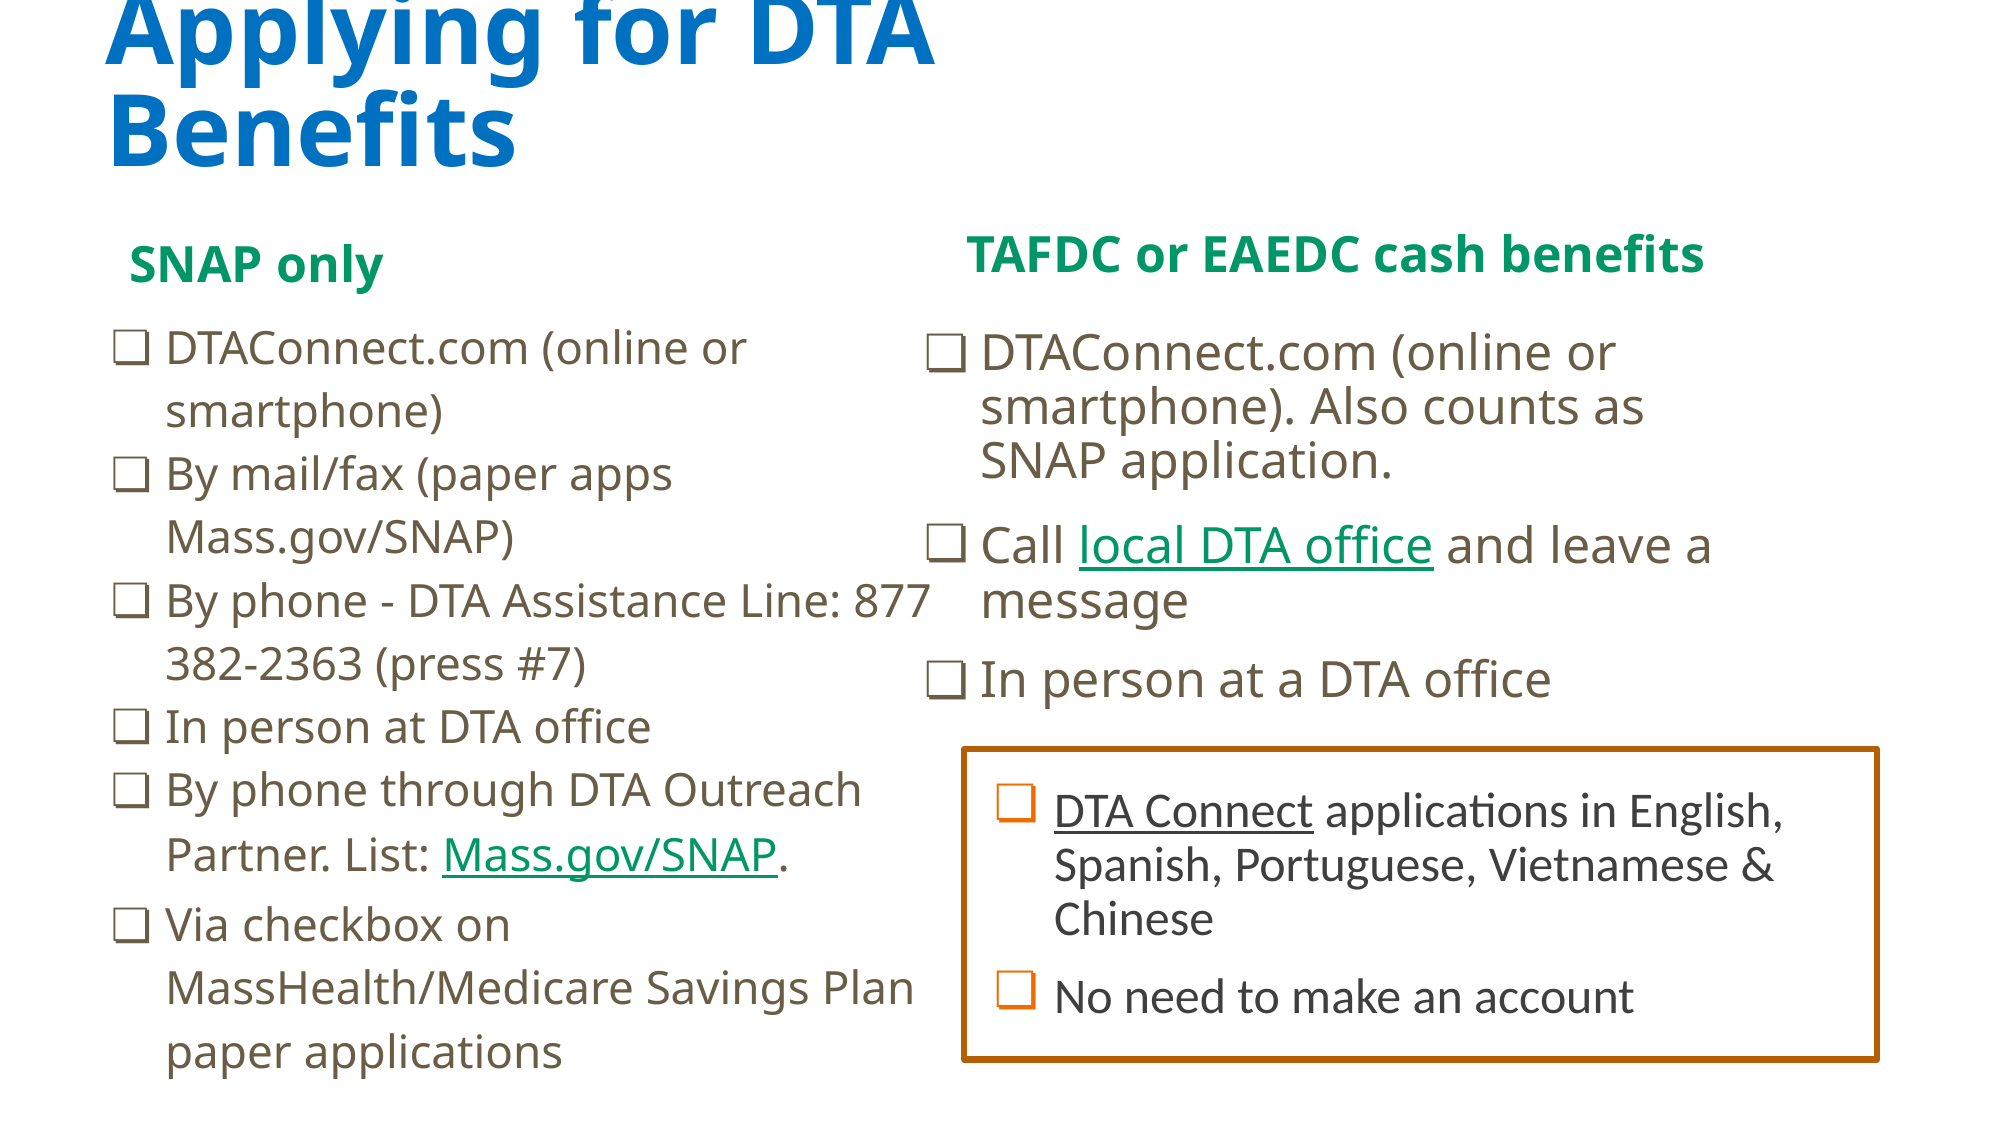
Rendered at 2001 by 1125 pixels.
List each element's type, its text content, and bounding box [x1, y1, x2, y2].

list DTAConnect.com (online or smartphone). Also counts as SNAP application. Call local DTA office and leave a message In person at a DTA office [905, 319, 1716, 542]
list SNAP only [114, 229, 925, 302]
text_box DTA Connect applications in English, Spanish, Portuguese, Vietnamese & Chinese No need to make an account [964, 748, 1877, 1060]
list TAFDC or EAEDC cash benefits [951, 219, 1762, 294]
list DTAConnect.com (online or smartphone) By mail/fax (paper apps Mass.gov/SNAP) By phone - DTA Assistance Line: 877 382-2363 (press #7) In person at DTA office By phone through DTA Outreach Partner. List: Mass.gov/SNAP. Via checkbox on MassHealth/Medicare Savings Plan paper applications [89, 302, 980, 989]
title Applying for DTA Benefits [89, 47, 1281, 194]
slide_number ‹#› [1624, 1060, 1840, 1120]
